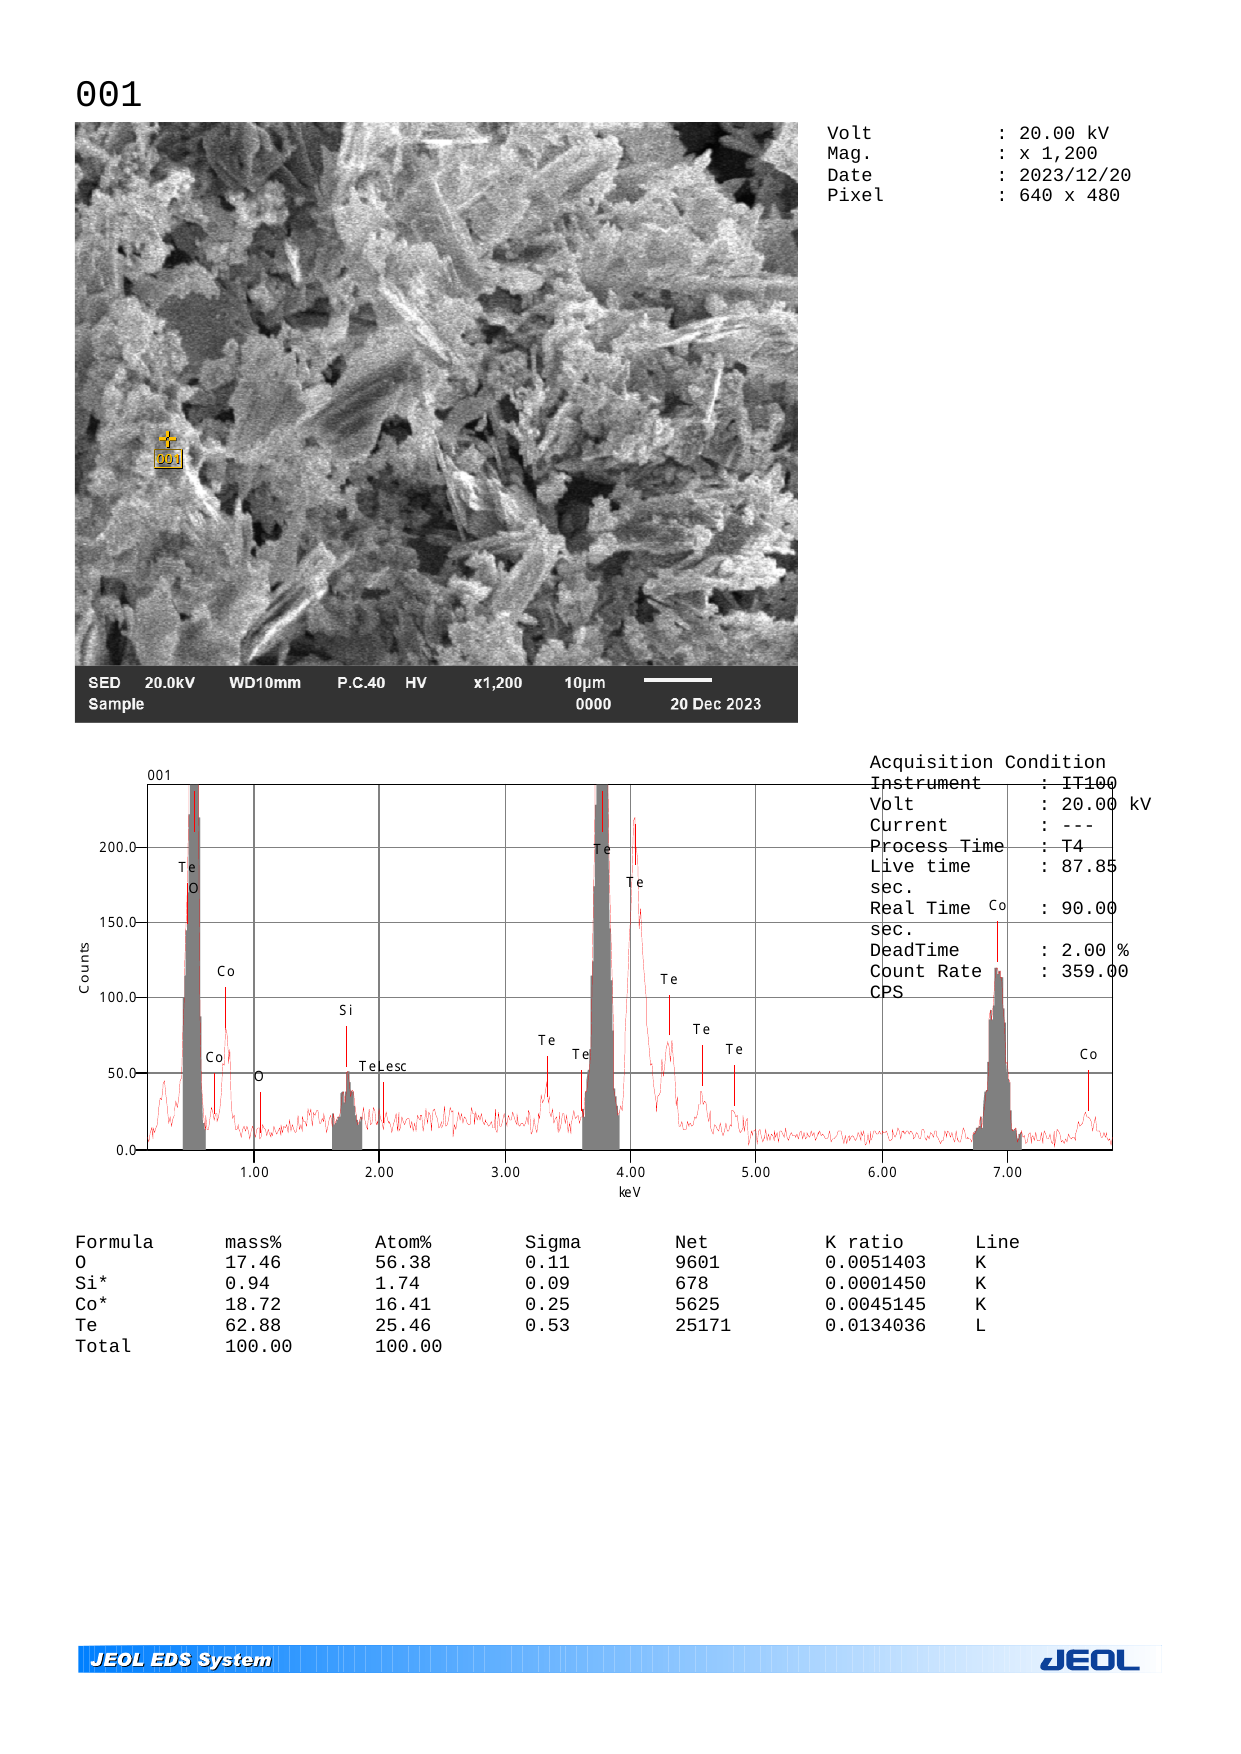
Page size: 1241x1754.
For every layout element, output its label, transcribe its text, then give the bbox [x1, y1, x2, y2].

text_box Formula mass% Atom% Sigma Net K ratio Line O 17.46 56.38 0.11 9601 0.0051403 K Si* 0.94 1.74 0.09 678 0.0001450 K Co* 18.72 16.41 0.25 5625 0.0045145 K Te 62.88 25.46 0.53 25171 0.0134036 L Total 100.00 100.00 [74, 1231, 1166, 1357]
picture [74, 122, 798, 723]
picture [74, 751, 1166, 1202]
text_box 001 [74, 74, 1166, 115]
text_box Volt : 20.00 kV Mag. : x 1,200 Date : 2023/12/20 Pixel : 640 x 480 [827, 122, 1166, 206]
picture [74, 1640, 1166, 1679]
